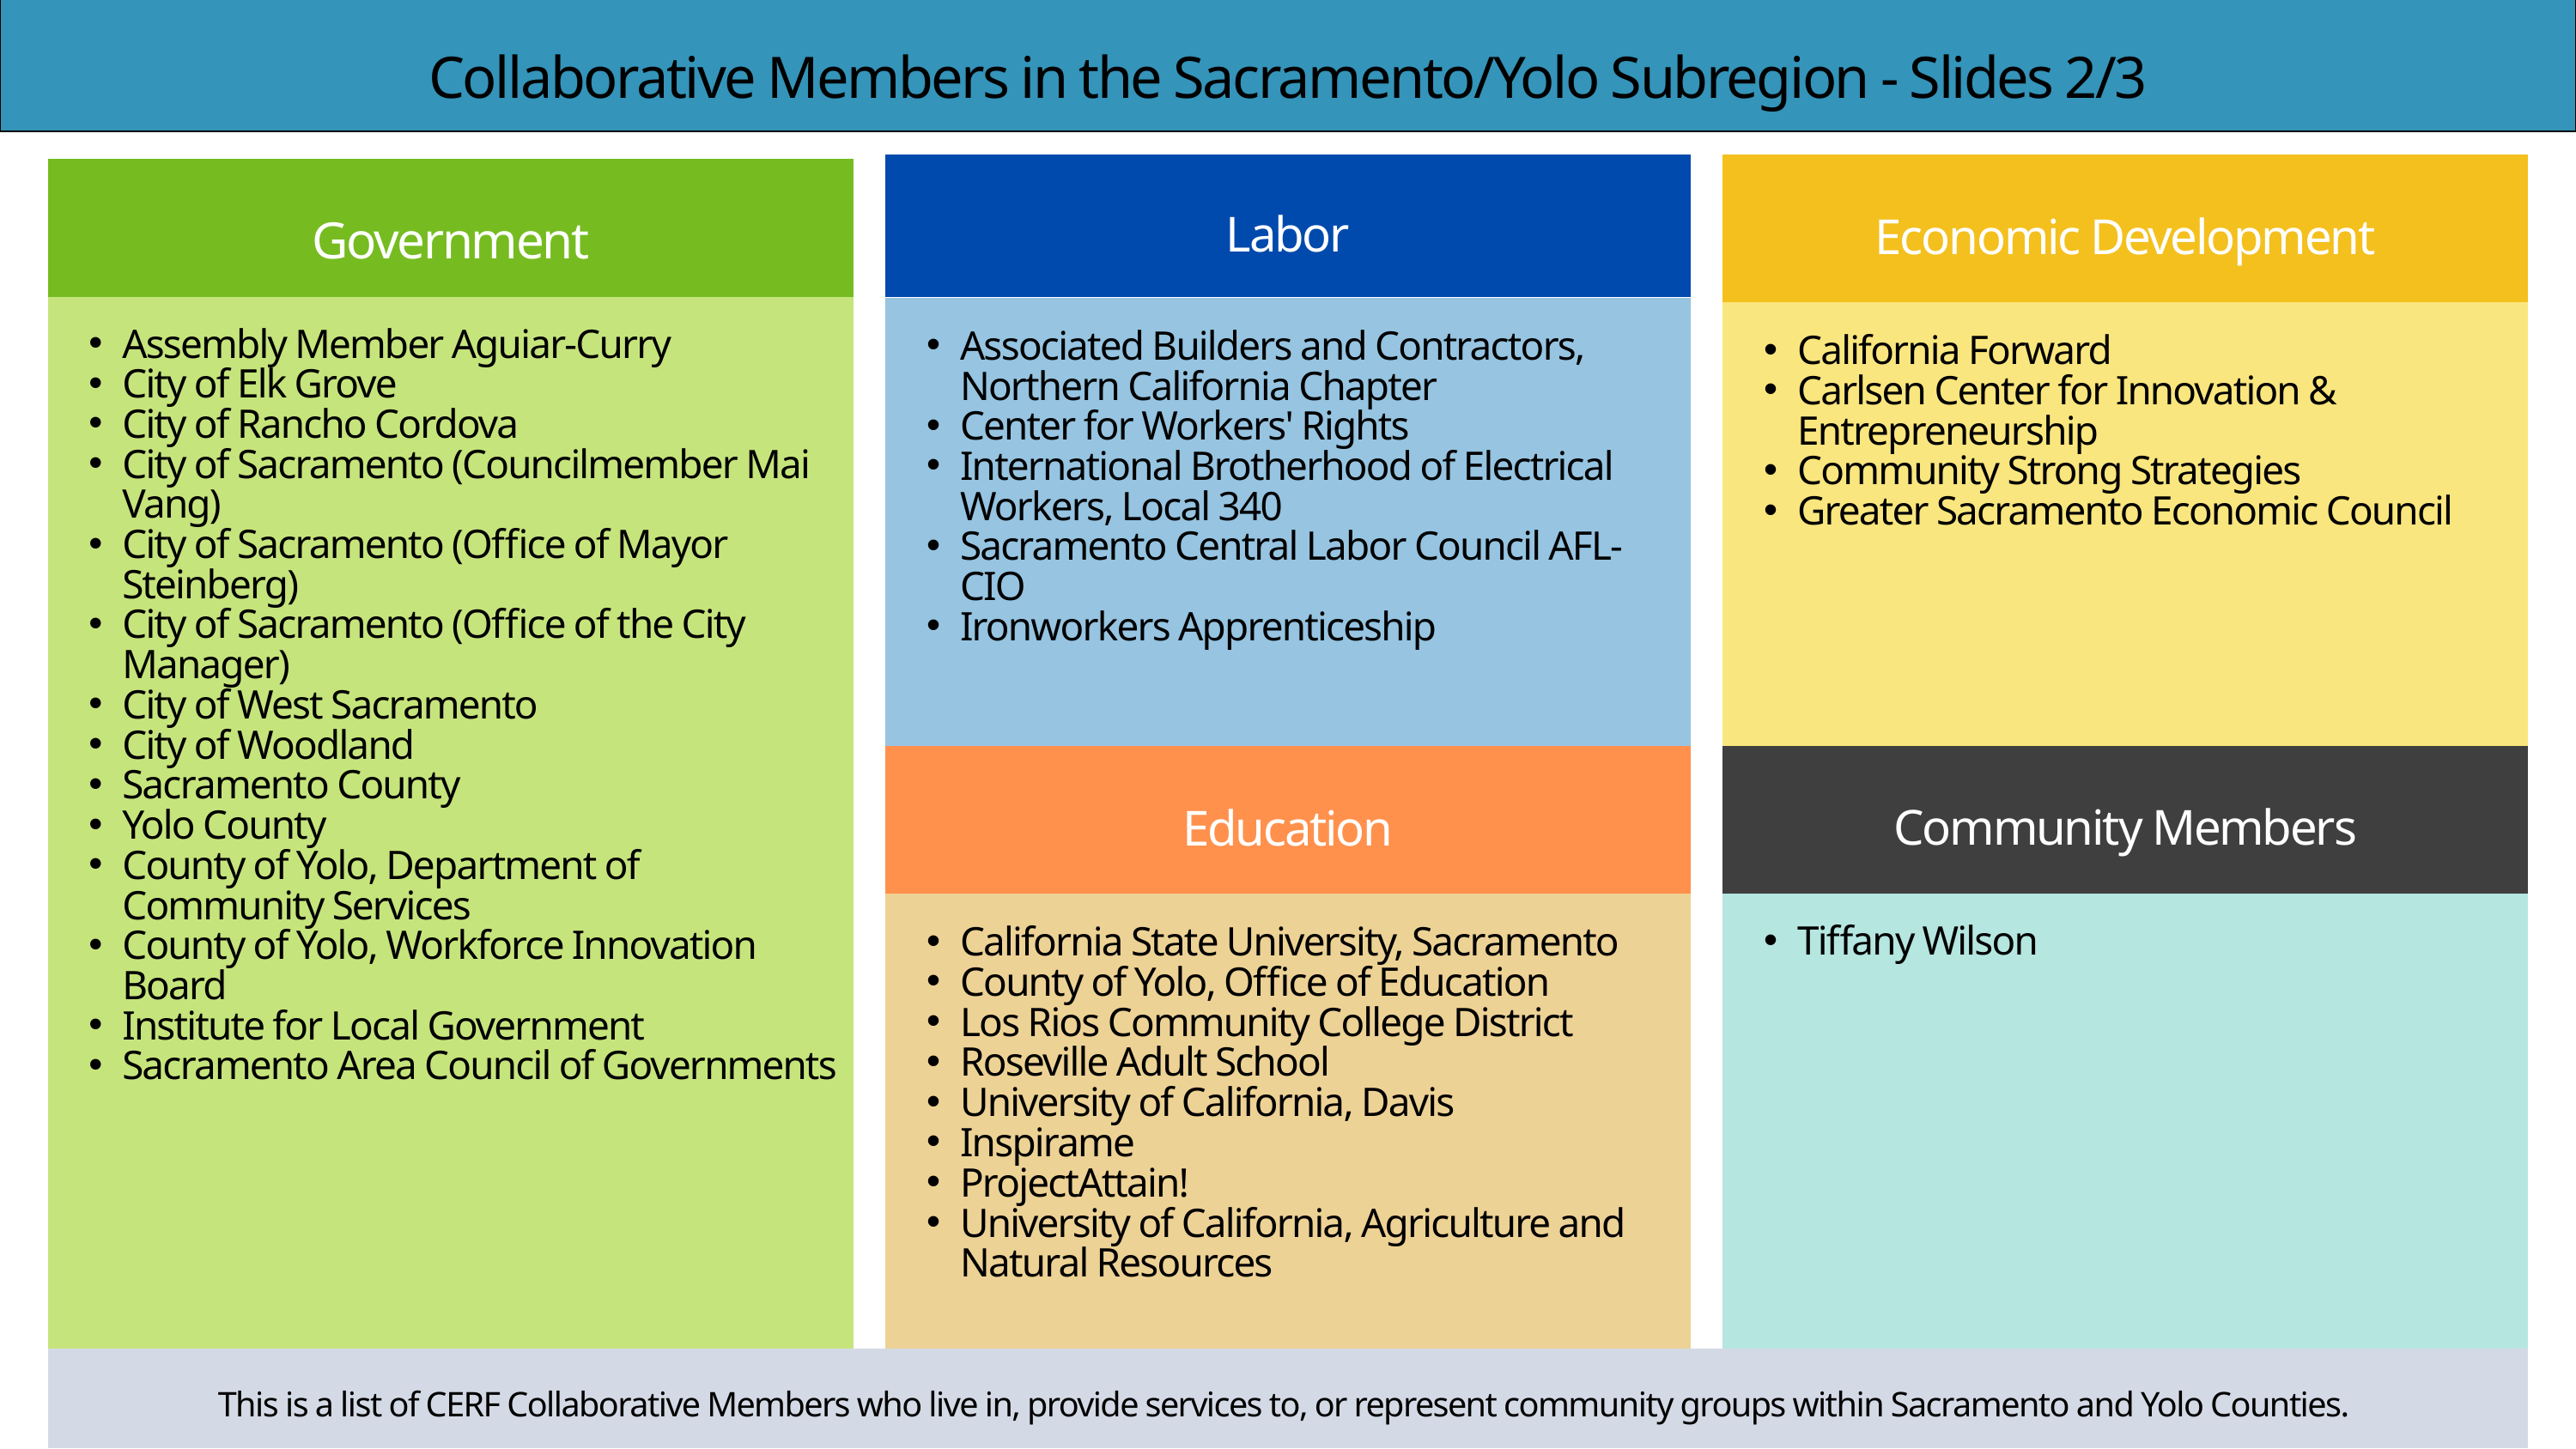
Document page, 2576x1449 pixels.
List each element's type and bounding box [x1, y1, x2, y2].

text_box [884, 297, 1692, 746]
text_box [47, 158, 854, 295]
text_box [1722, 155, 2529, 302]
text_box [0, 0, 2576, 132]
text_box [884, 746, 1692, 894]
text_box [47, 296, 854, 1348]
text_box [1722, 893, 2529, 1347]
text_box [47, 1348, 2529, 1449]
text_box [1722, 302, 2529, 745]
text_box [1722, 745, 2529, 893]
text_box [884, 155, 1692, 297]
text_box [884, 894, 1692, 1349]
